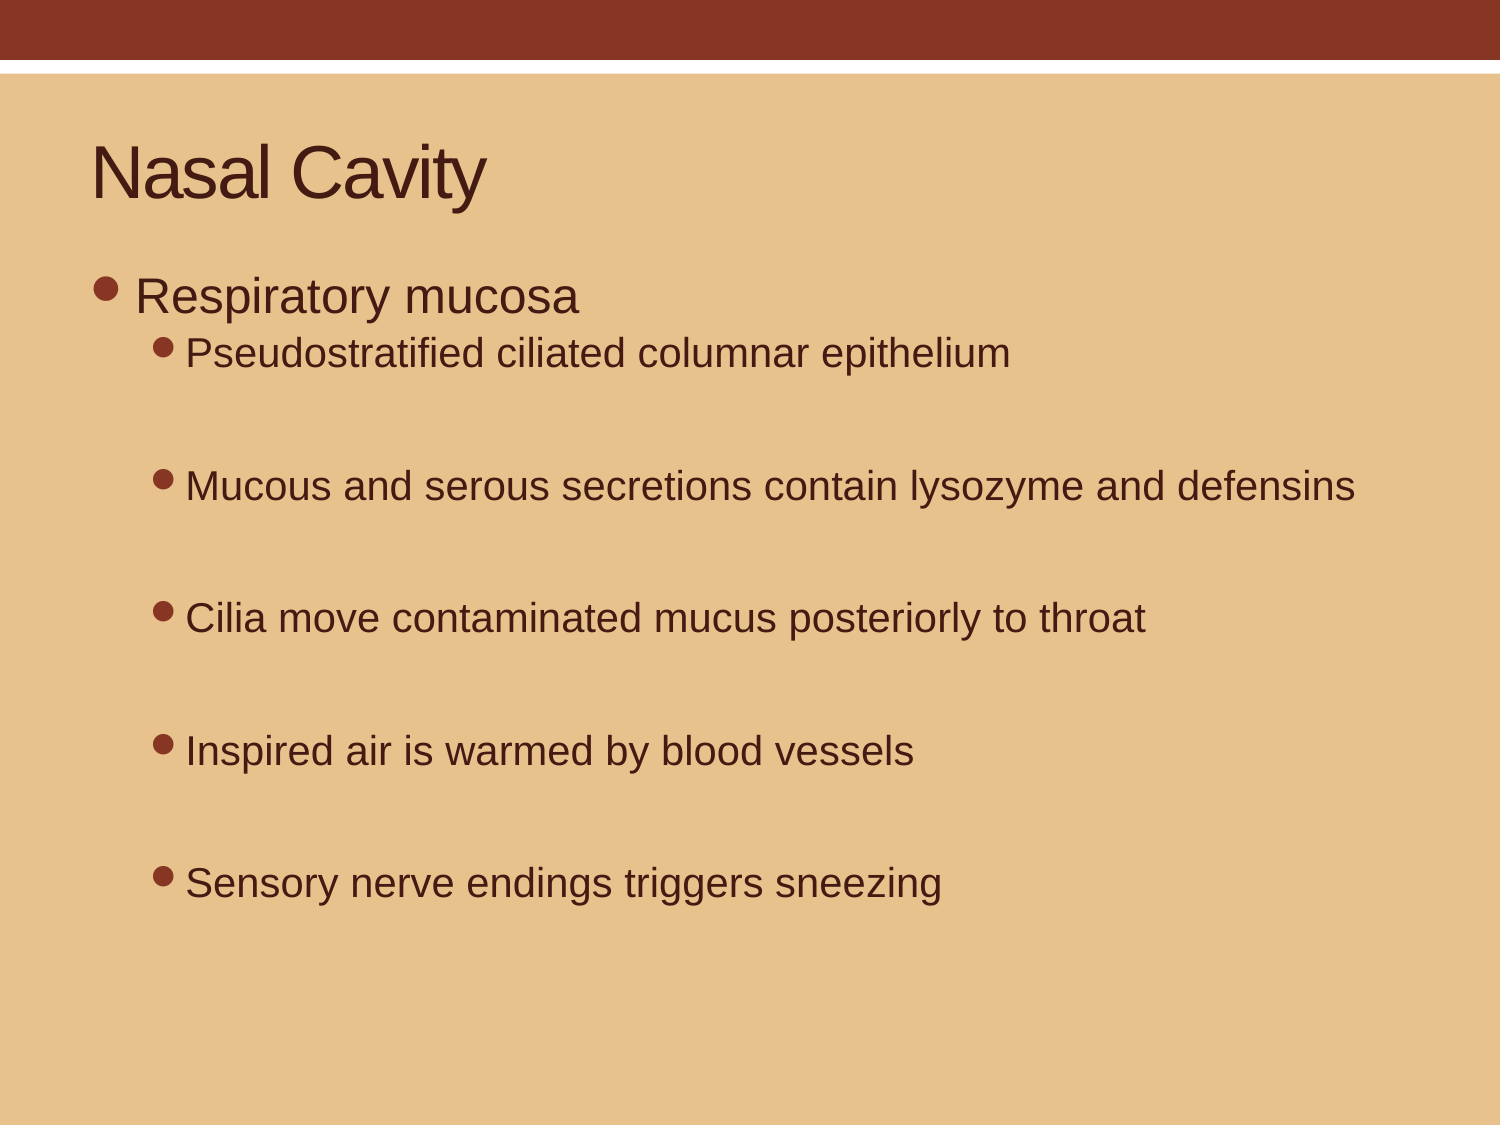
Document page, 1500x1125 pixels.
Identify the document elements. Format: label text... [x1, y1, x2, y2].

title Nasal Cavity [75, 87, 1425, 250]
list Respiratory mucosa Pseudostratified ciliated columnar epithelium Mucous and serous secretions contain lysozyme and defensins Cilia move contaminated mucus posteriorly to throat Inspired air is warmed by blood vessels Sensory nerve endings triggers sneezing [75, 262, 1425, 1063]
